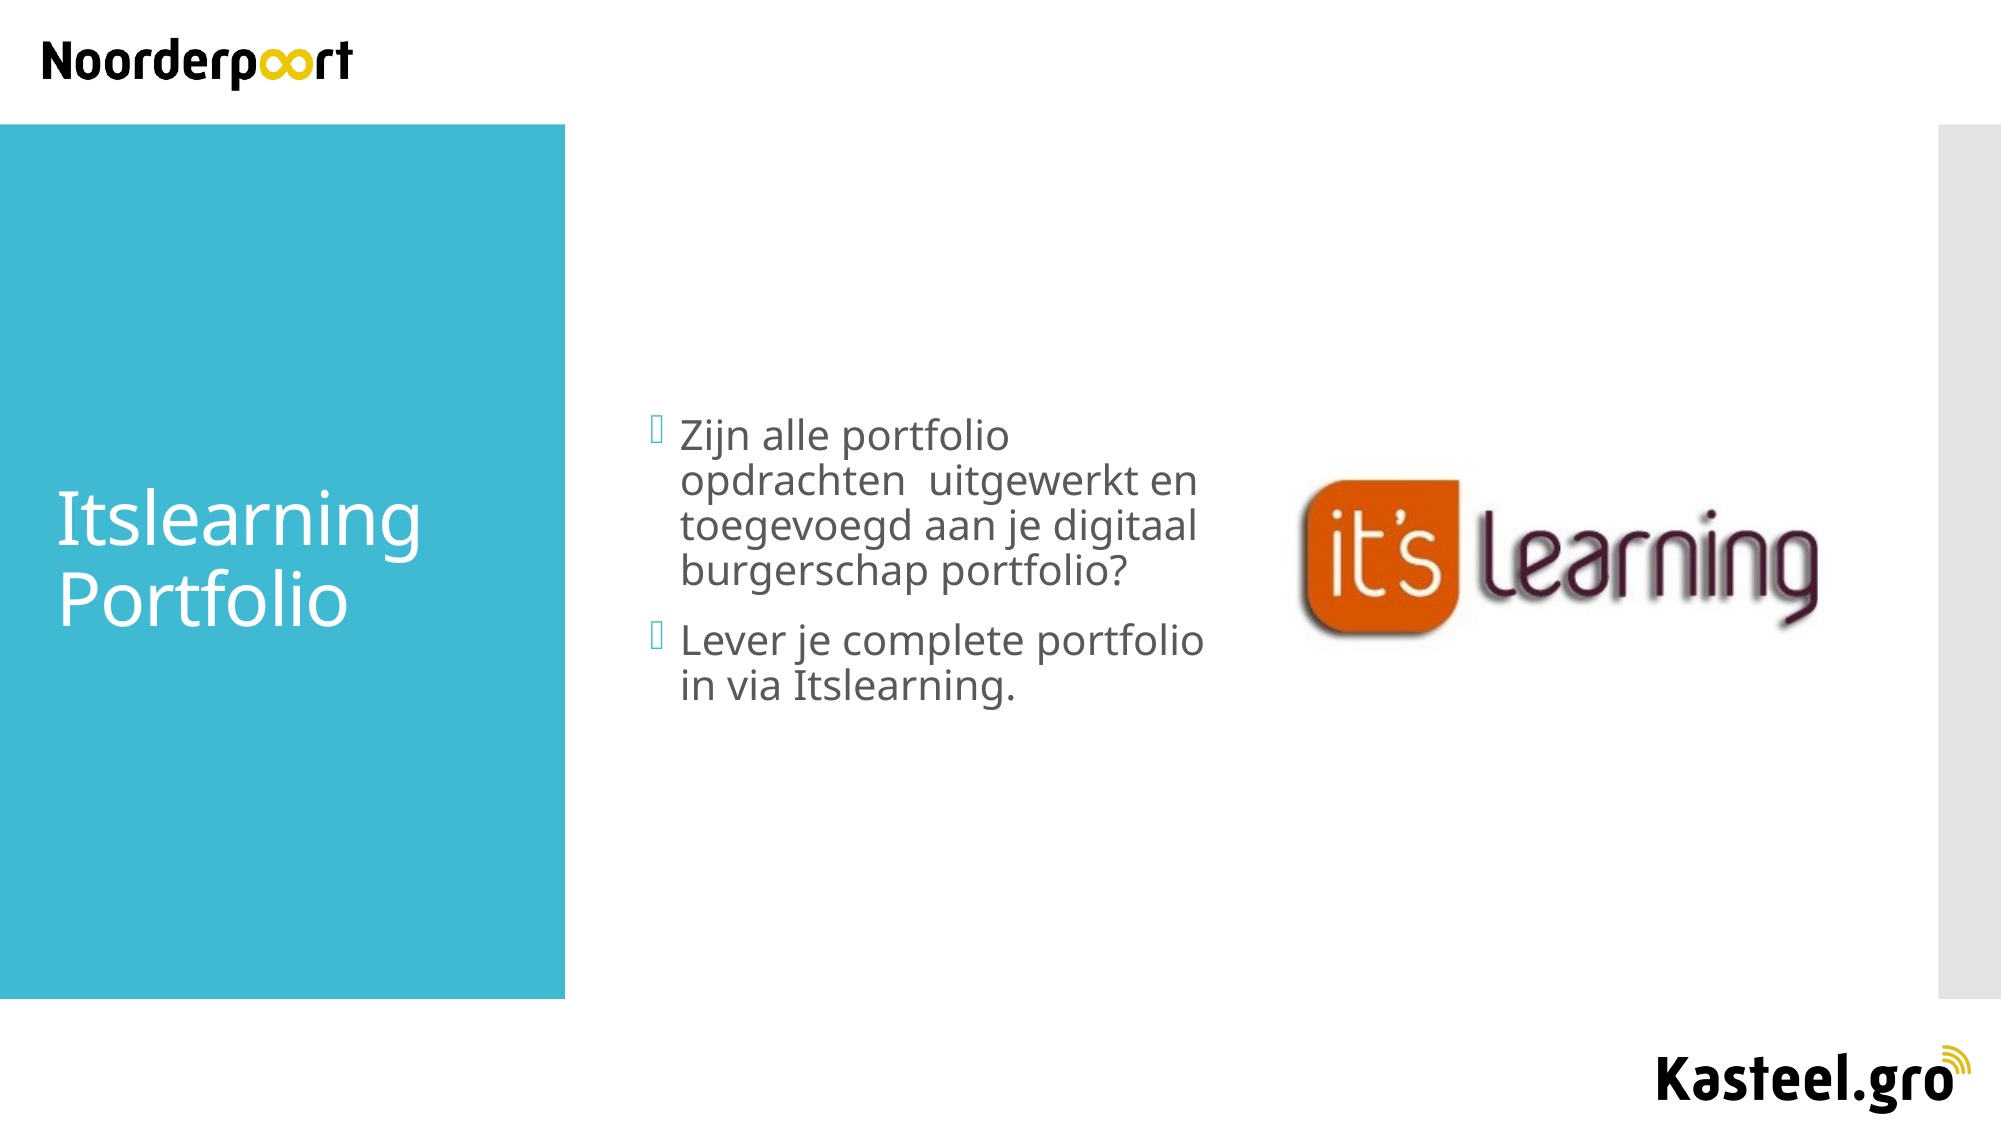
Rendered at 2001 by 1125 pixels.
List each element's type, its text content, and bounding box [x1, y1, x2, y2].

picture [1282, 388, 1853, 736]
picture [1657, 1045, 1971, 1114]
picture [41, 35, 354, 92]
list Zijn alle portfolio opdrachten uitgewerkt en toegevoegd aan je digitaal burgerschap portfolio? Lever je complete portfolio in via Itslearning. [634, 141, 1223, 982]
title Itslearning Portfolio [41, 184, 525, 940]
